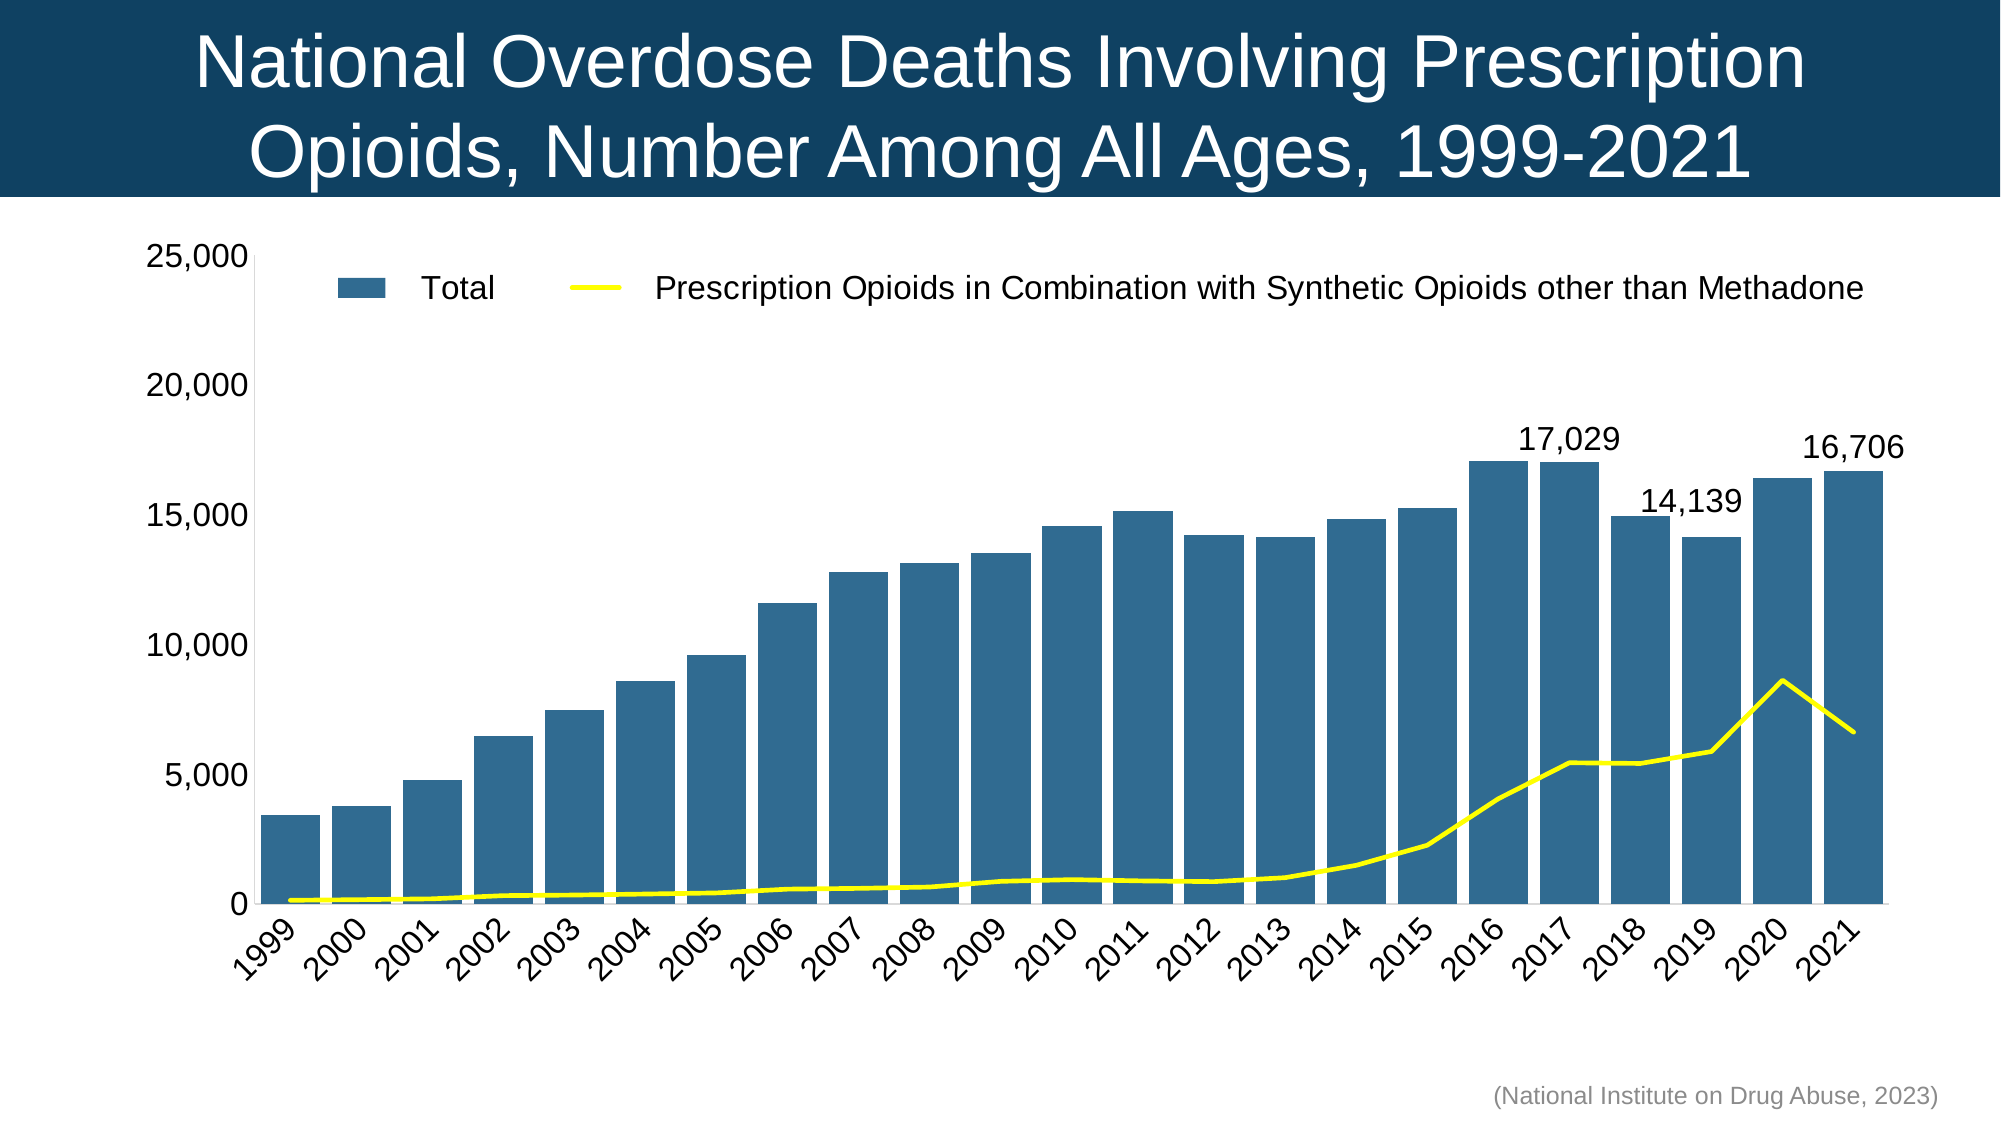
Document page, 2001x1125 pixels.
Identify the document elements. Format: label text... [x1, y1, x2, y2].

title National Overdose Deaths Involving Prescription Opioids, Number Among All Ages, 1999-2021 [60, 8, 1943, 197]
footer (National Institute on Drug Abuse, 2023) [1379, 1065, 2000, 1125]
chart [60, 226, 1943, 1014]
